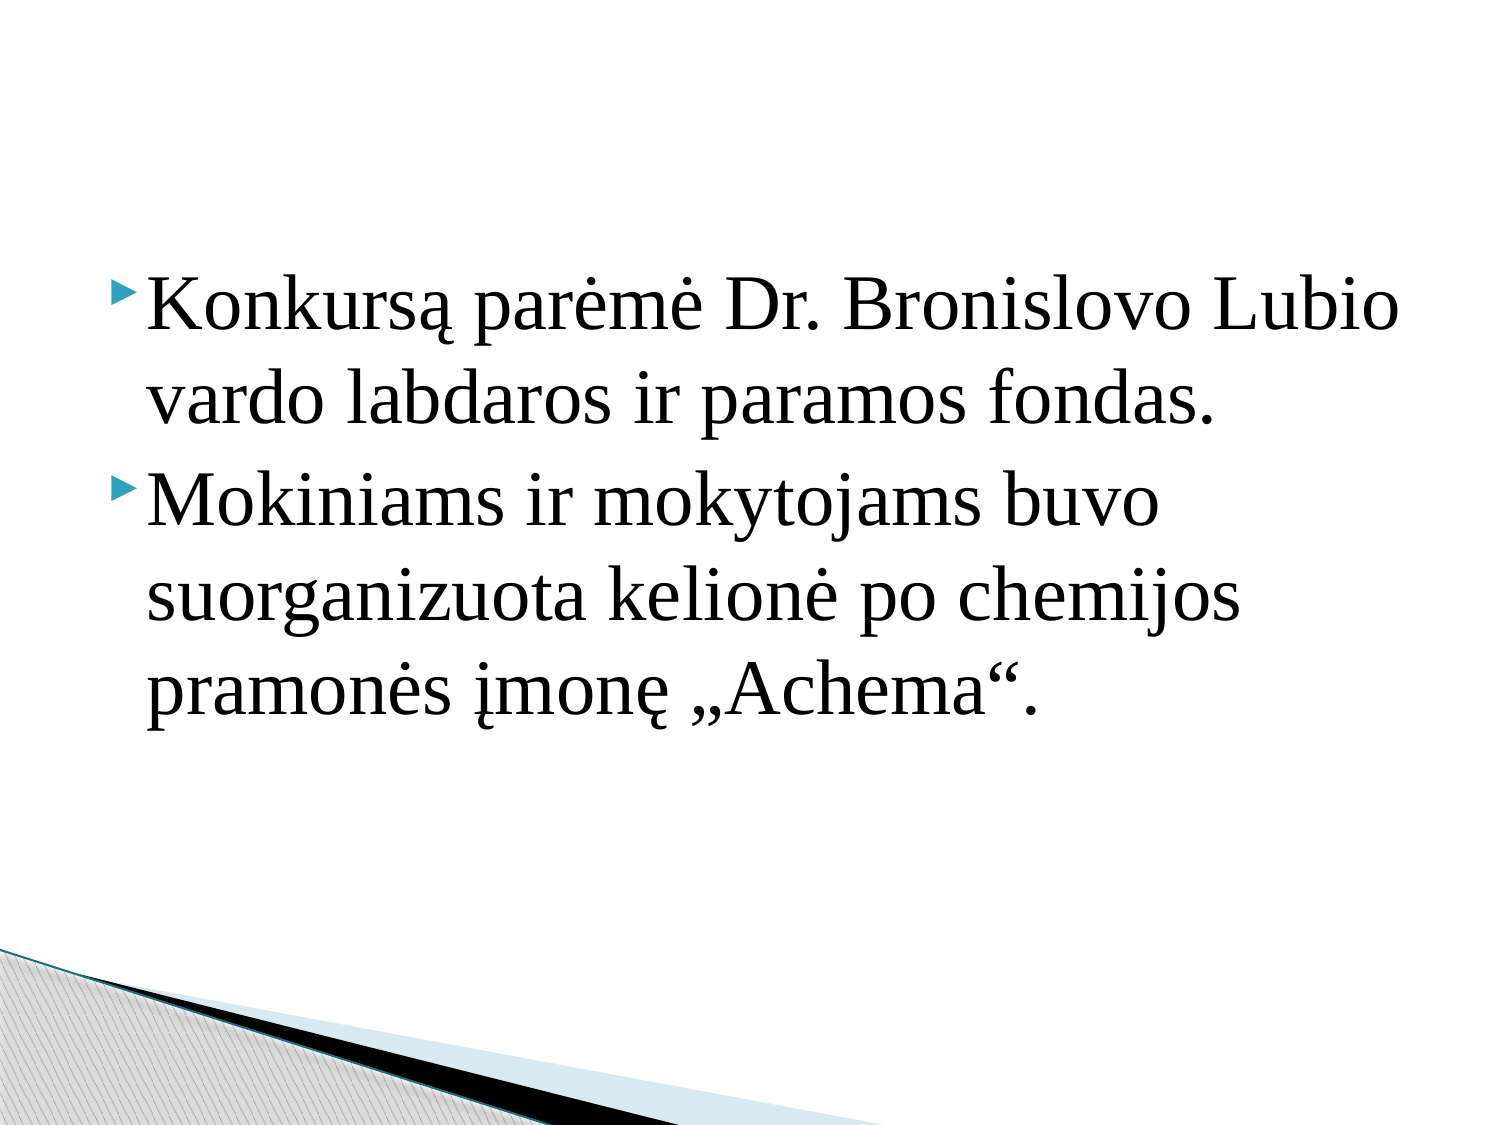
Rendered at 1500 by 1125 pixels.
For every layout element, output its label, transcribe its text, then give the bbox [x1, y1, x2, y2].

list Konkursą parėmė Dr. Bronislovo Lubio vardo labdaros ir paramos fondas. Mokiniams ir mokytojams buvo suorganizuota kelionė po chemijos pramonės įmonę „Achema“. [75, 243, 1425, 986]
